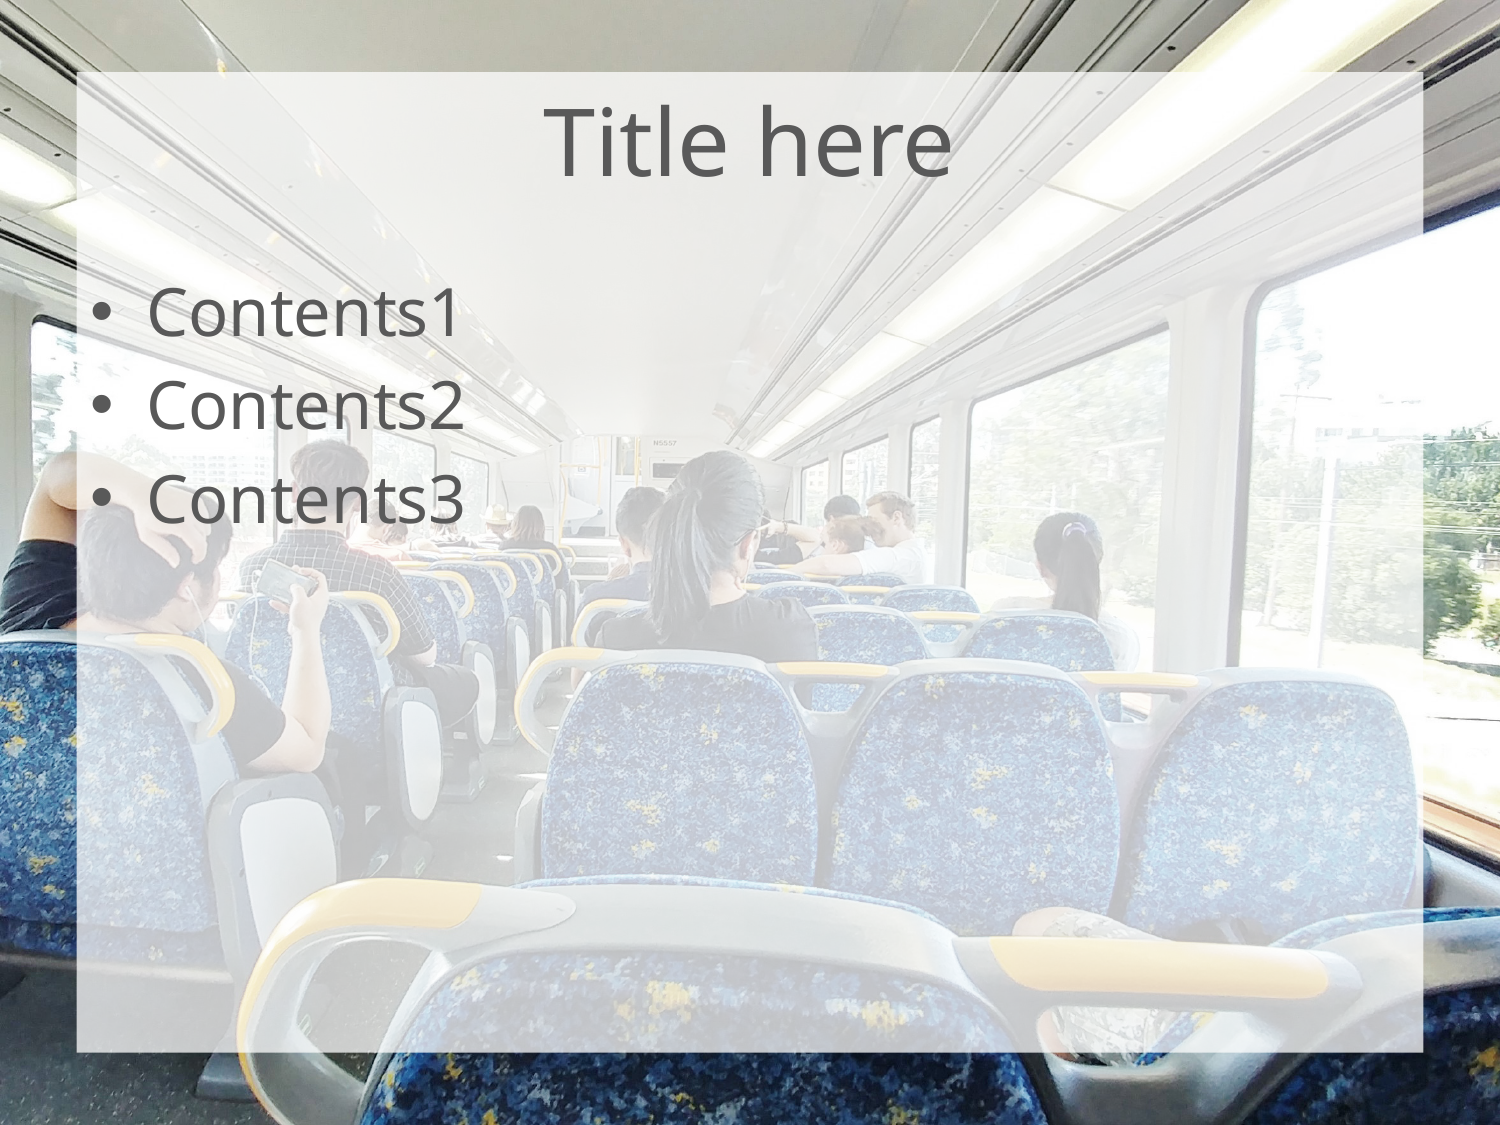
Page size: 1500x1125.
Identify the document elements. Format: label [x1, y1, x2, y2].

text_box [0, 0, 1500, 1125]
